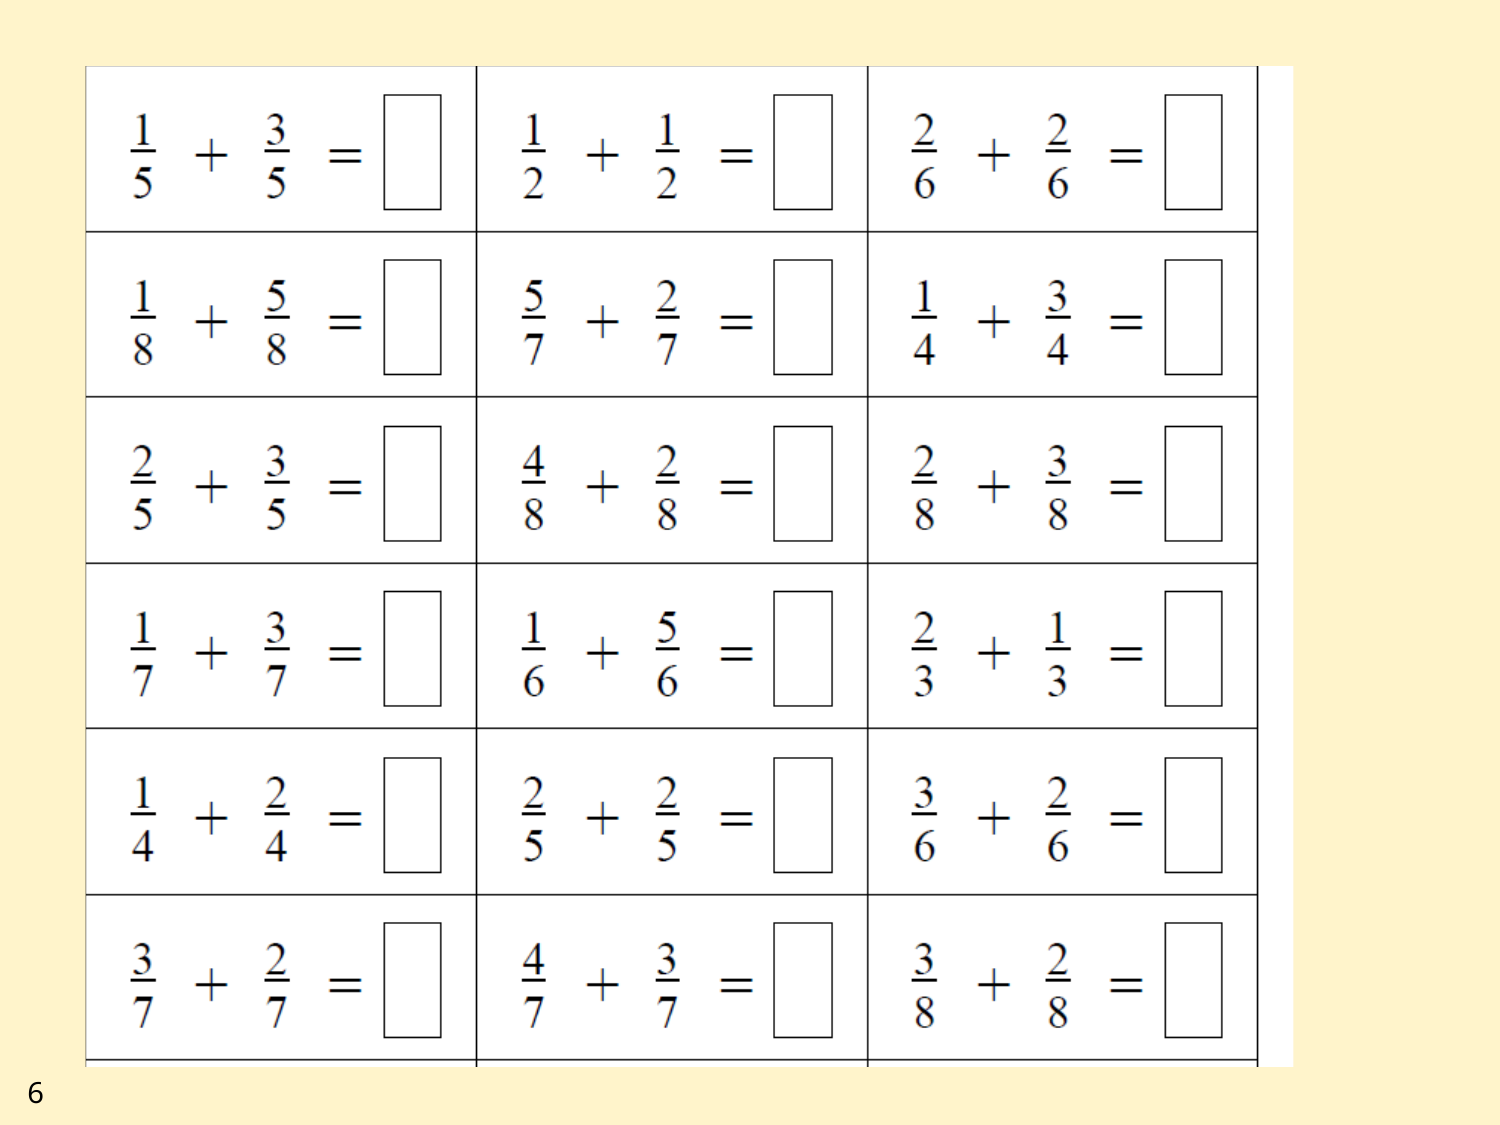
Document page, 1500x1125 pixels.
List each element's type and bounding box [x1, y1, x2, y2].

picture [85, 66, 1294, 1067]
